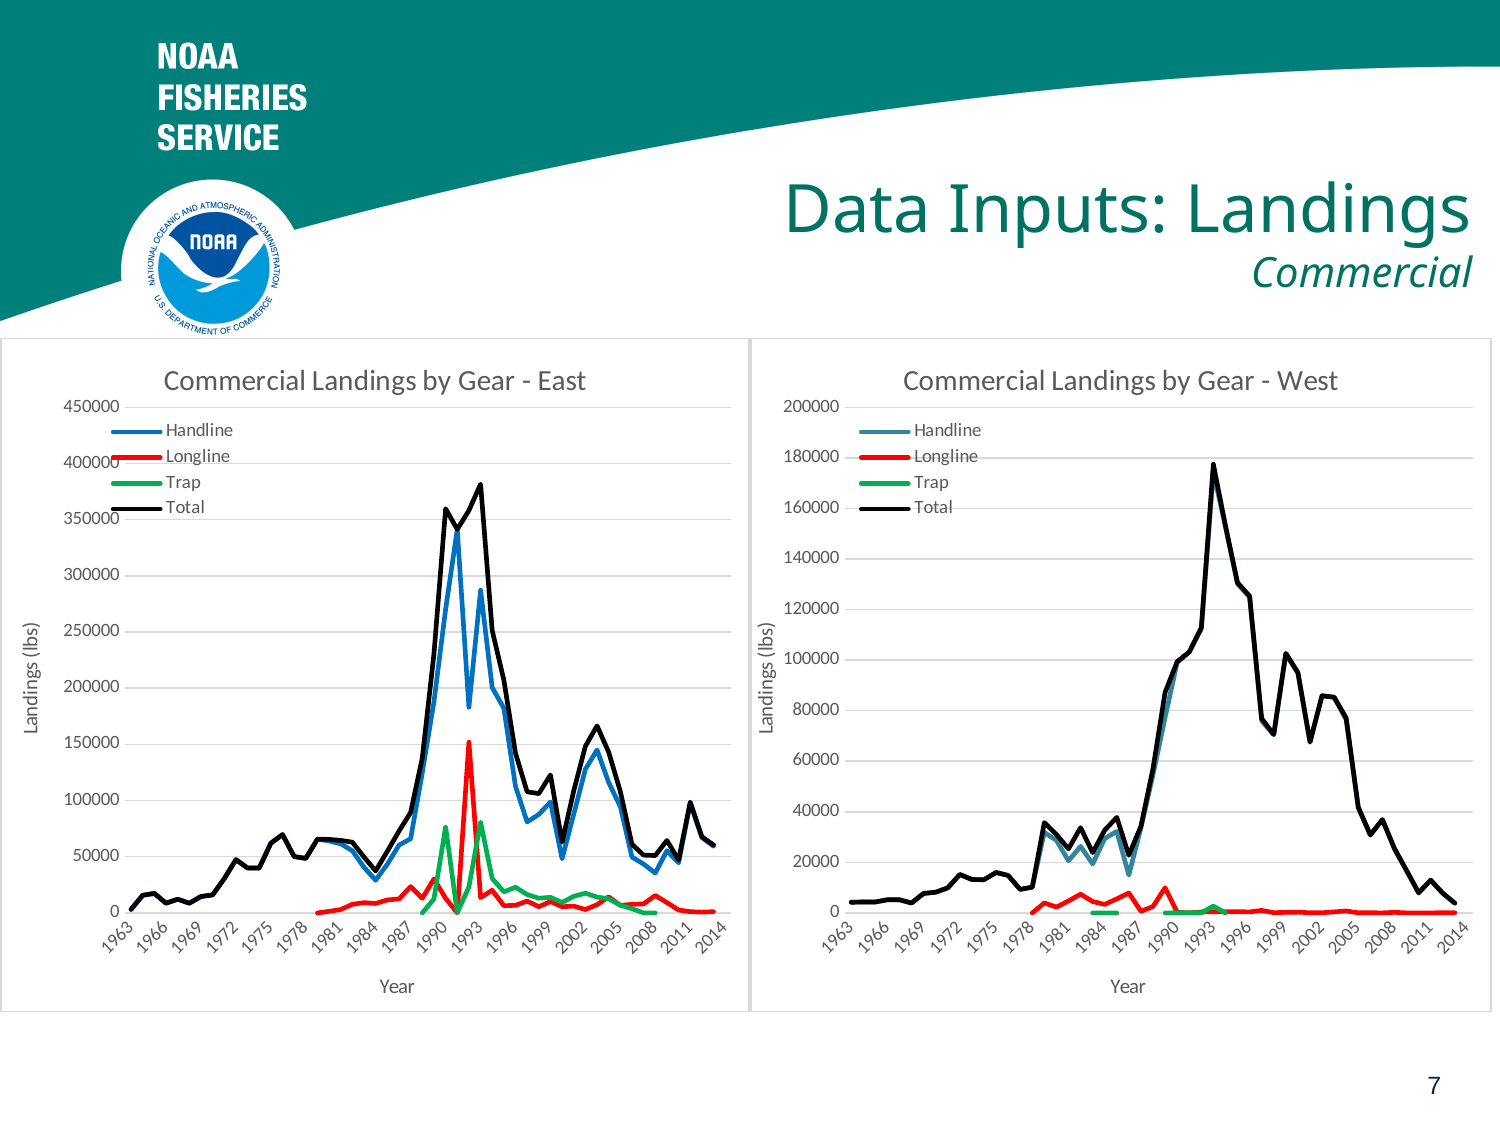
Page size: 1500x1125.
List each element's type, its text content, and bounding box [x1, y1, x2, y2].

picture [0, 0, 1500, 1125]
chart [0, 337, 1492, 1013]
title Data Inputs: Landings Commercial [500, 162, 1488, 300]
